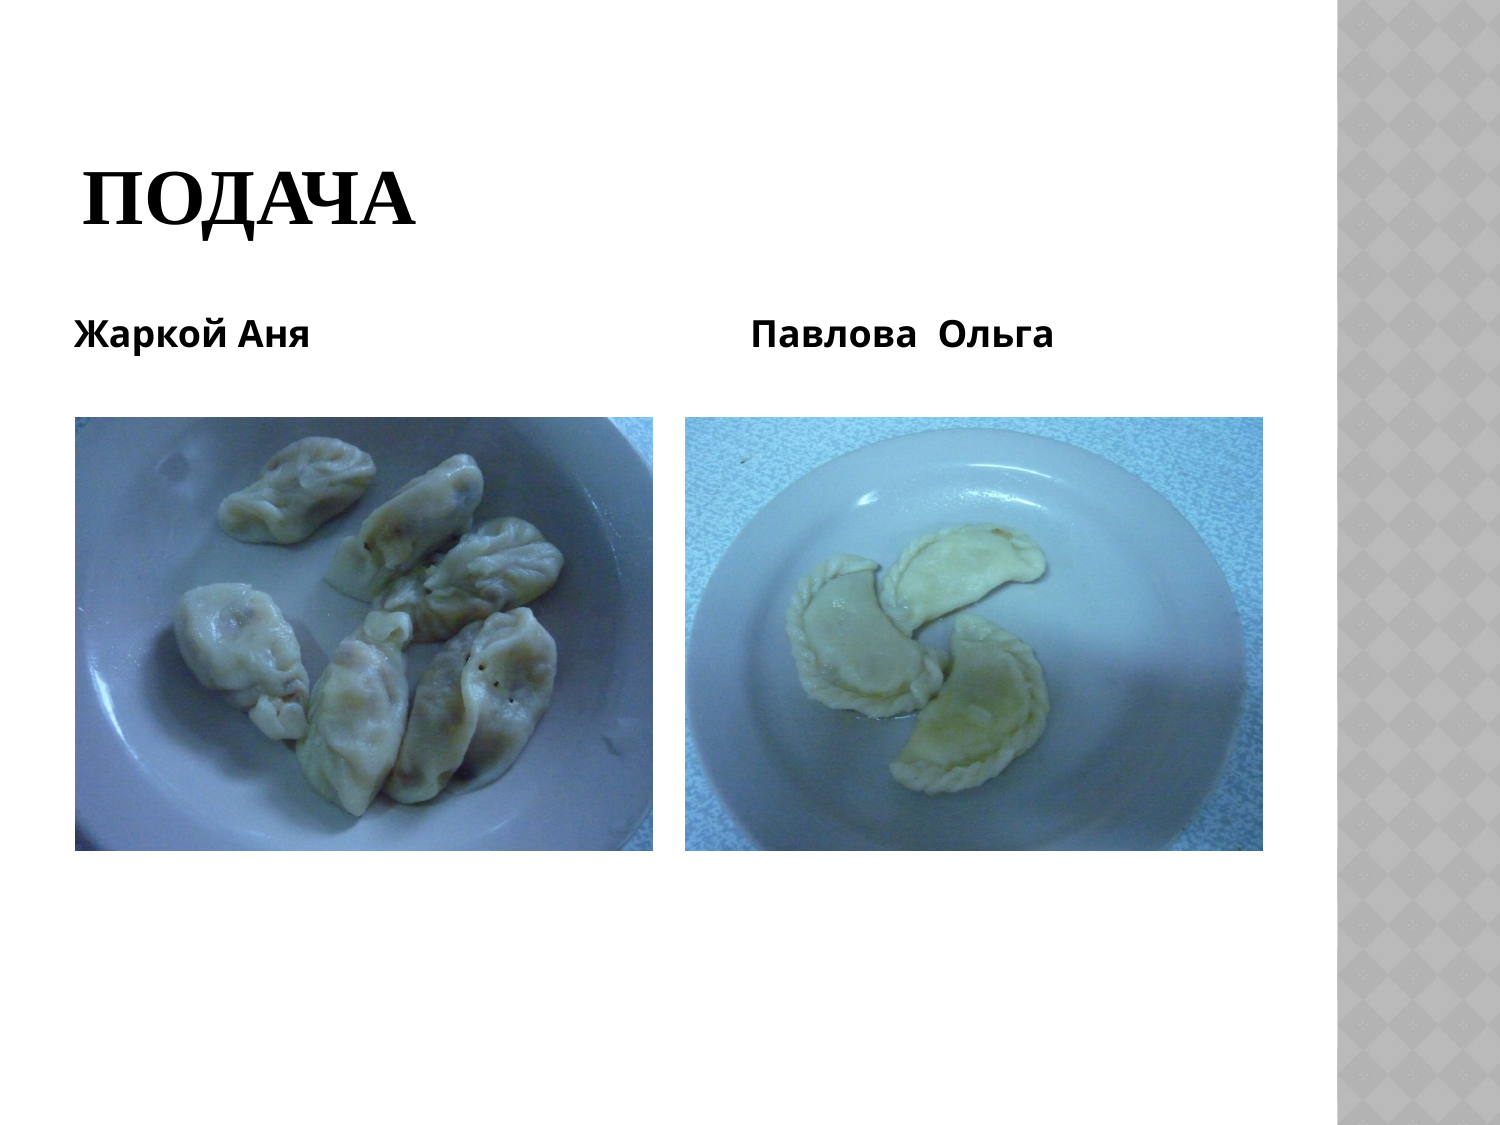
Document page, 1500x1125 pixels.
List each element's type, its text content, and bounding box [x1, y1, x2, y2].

text_box Жаркой Аня [58, 302, 326, 363]
title Подача [75, 52, 1263, 240]
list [74, 416, 654, 851]
text_box Павлова Ольга [735, 302, 1070, 363]
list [684, 416, 1264, 851]
